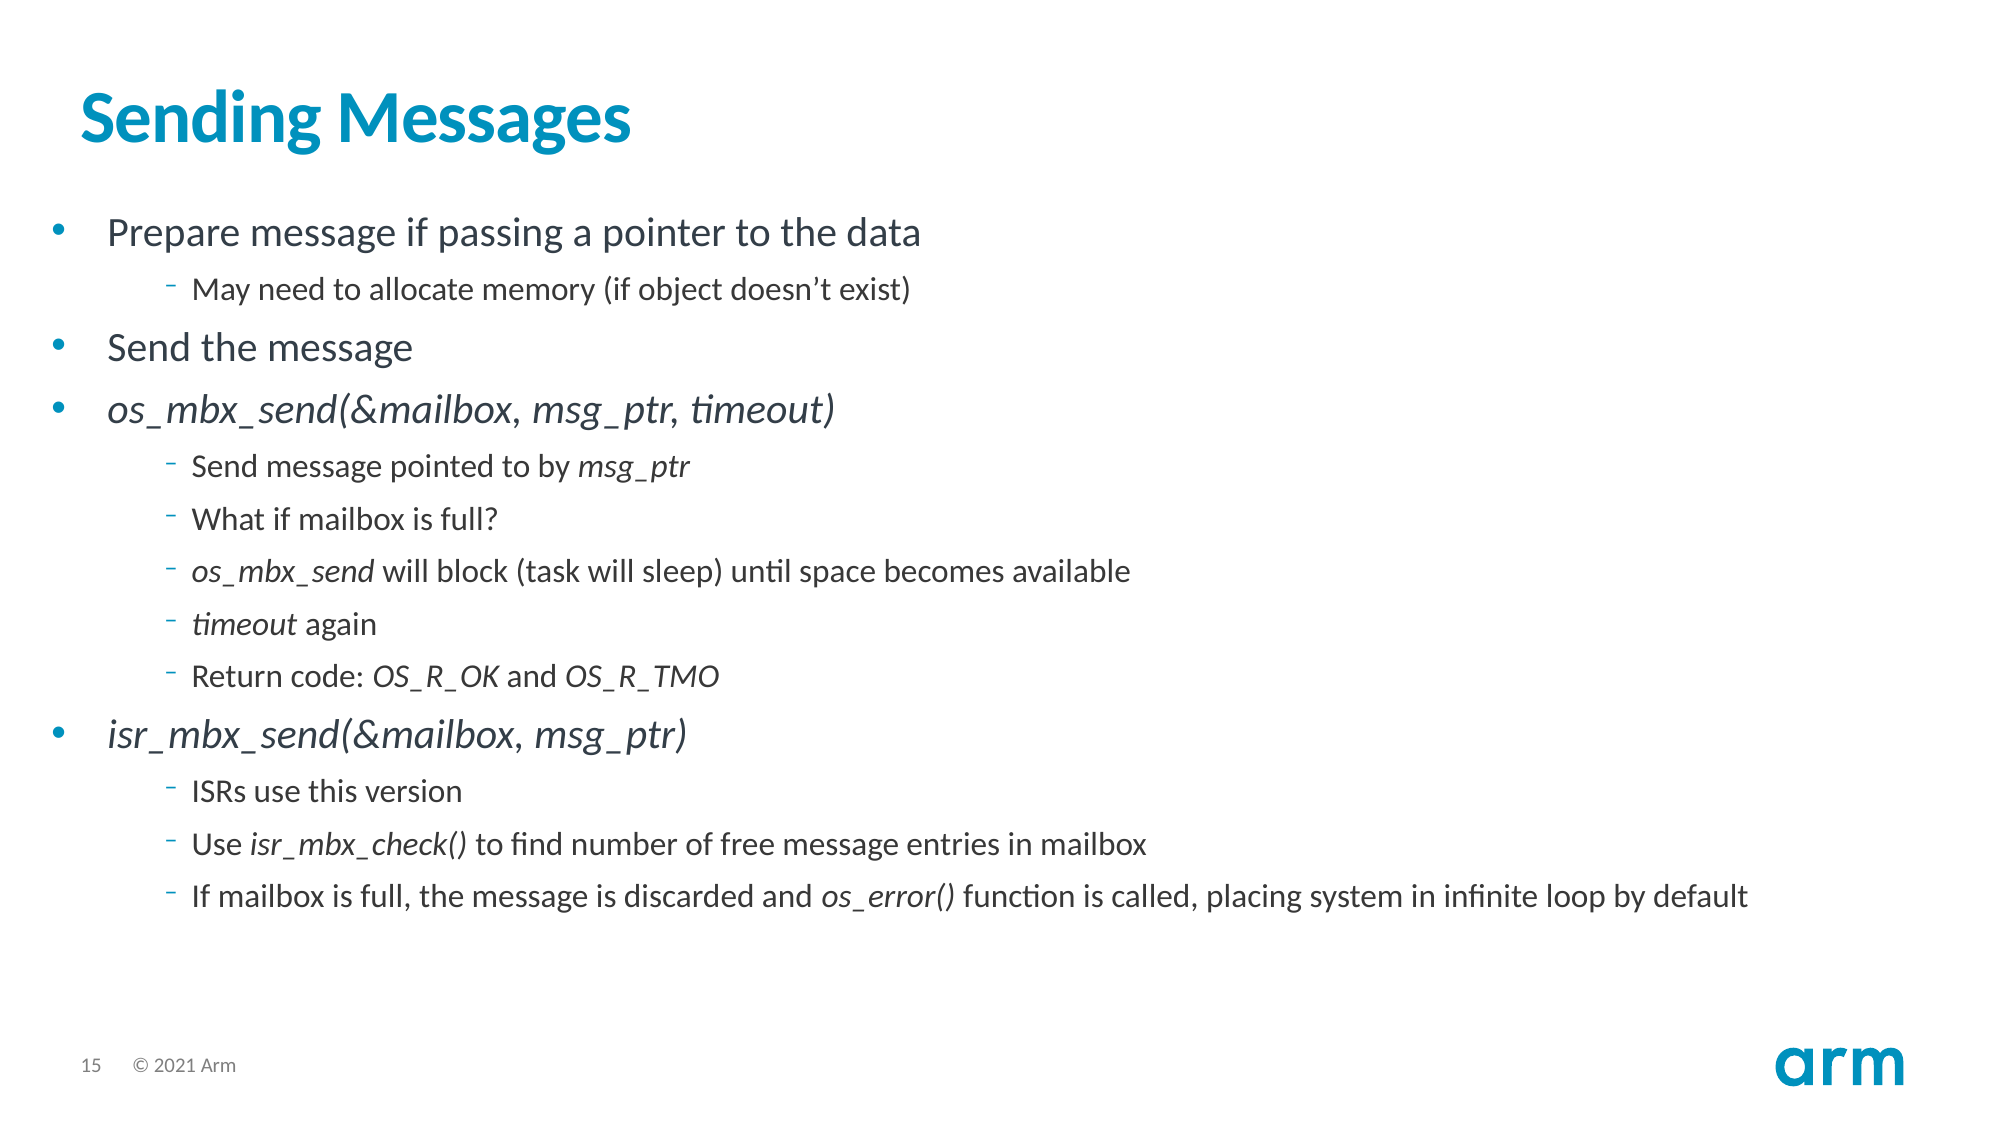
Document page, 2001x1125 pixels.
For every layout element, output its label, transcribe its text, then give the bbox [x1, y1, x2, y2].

list Prepare message if passing a pointer to the data May need to allocate memory (if object doesn’t exist) Send the message os_mbx_send(&mailbox, msg_ptr, timeout) Send message pointed to by msg_ptr What if mailbox is full? os_mbx_send will block (task will sleep) until space becomes available timeout again Return code: OS_R_OK and OS_R_TMO isr_mbx_send(&mailbox, msg_ptr) ISRs use this version Use isr_mbx_check() to find number of free message entries in mailbox If mailbox is full, the message is discarded and os_error() function is called, placing system in infinite loop by default [51, 204, 1923, 1026]
title Sending Messages [80, 48, 1915, 158]
